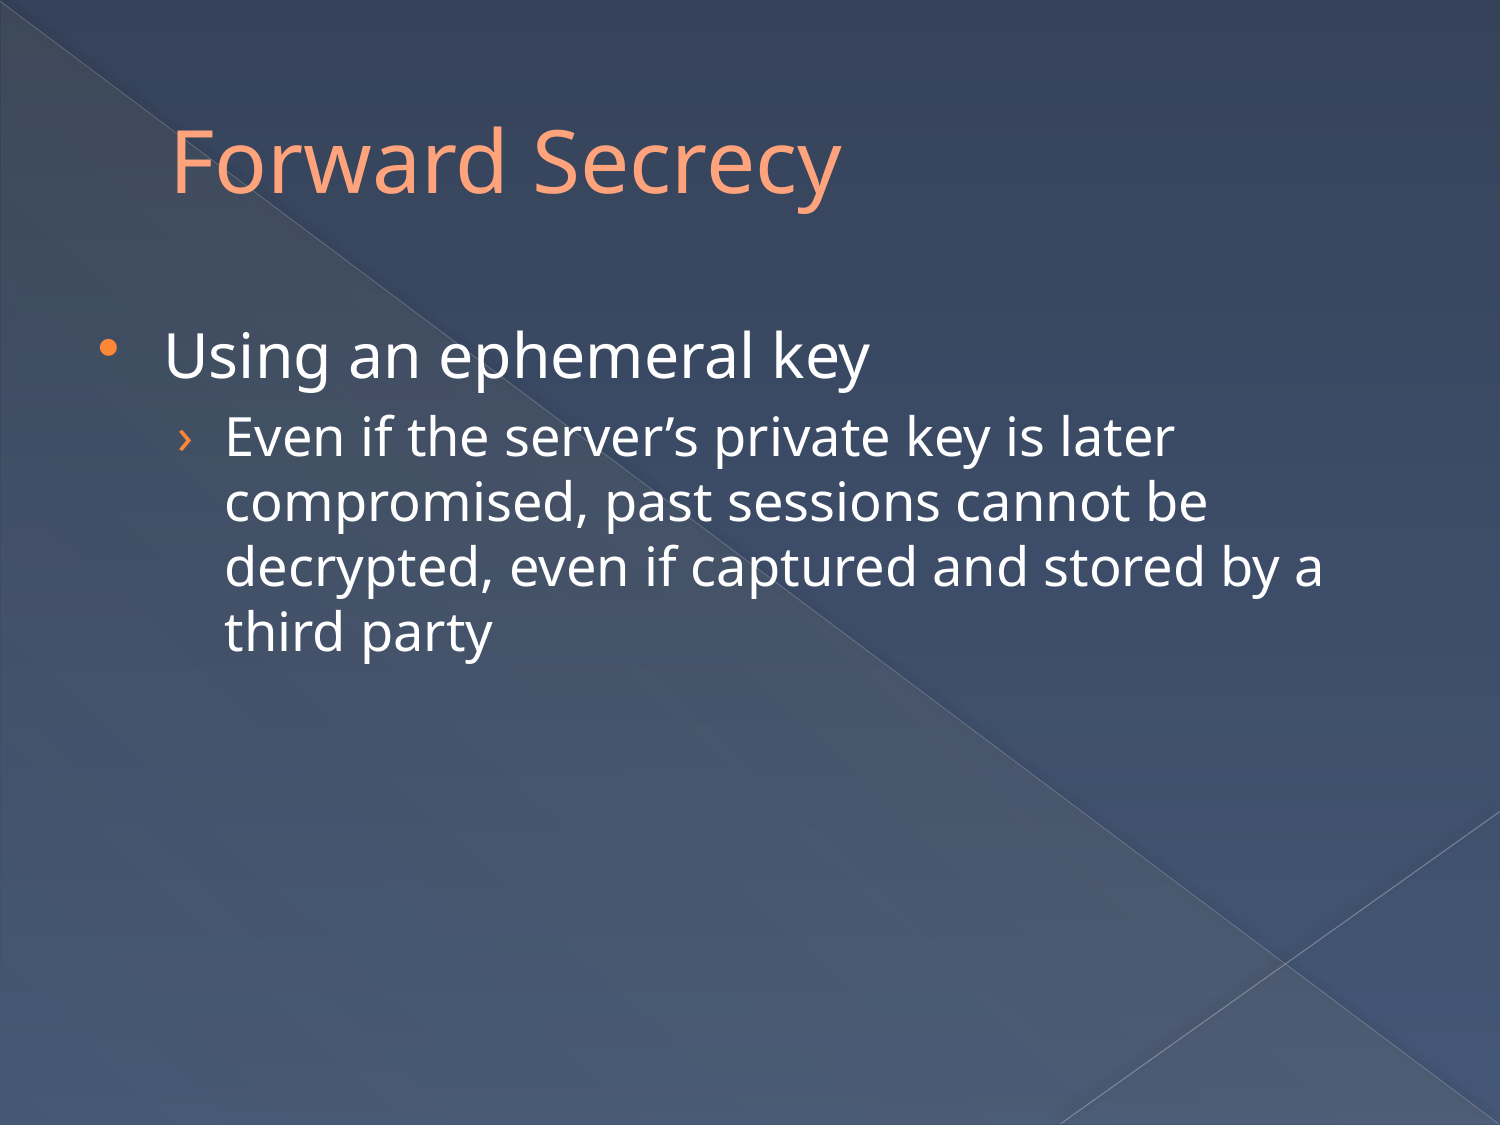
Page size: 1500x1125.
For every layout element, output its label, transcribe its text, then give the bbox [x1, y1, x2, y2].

title Forward Secrecy [75, 43, 1425, 274]
list Using an ephemeral key Even if the server’s private key is later compromised, past sessions cannot be decrypted, even if captured and stored by a third party [75, 308, 1425, 1059]
